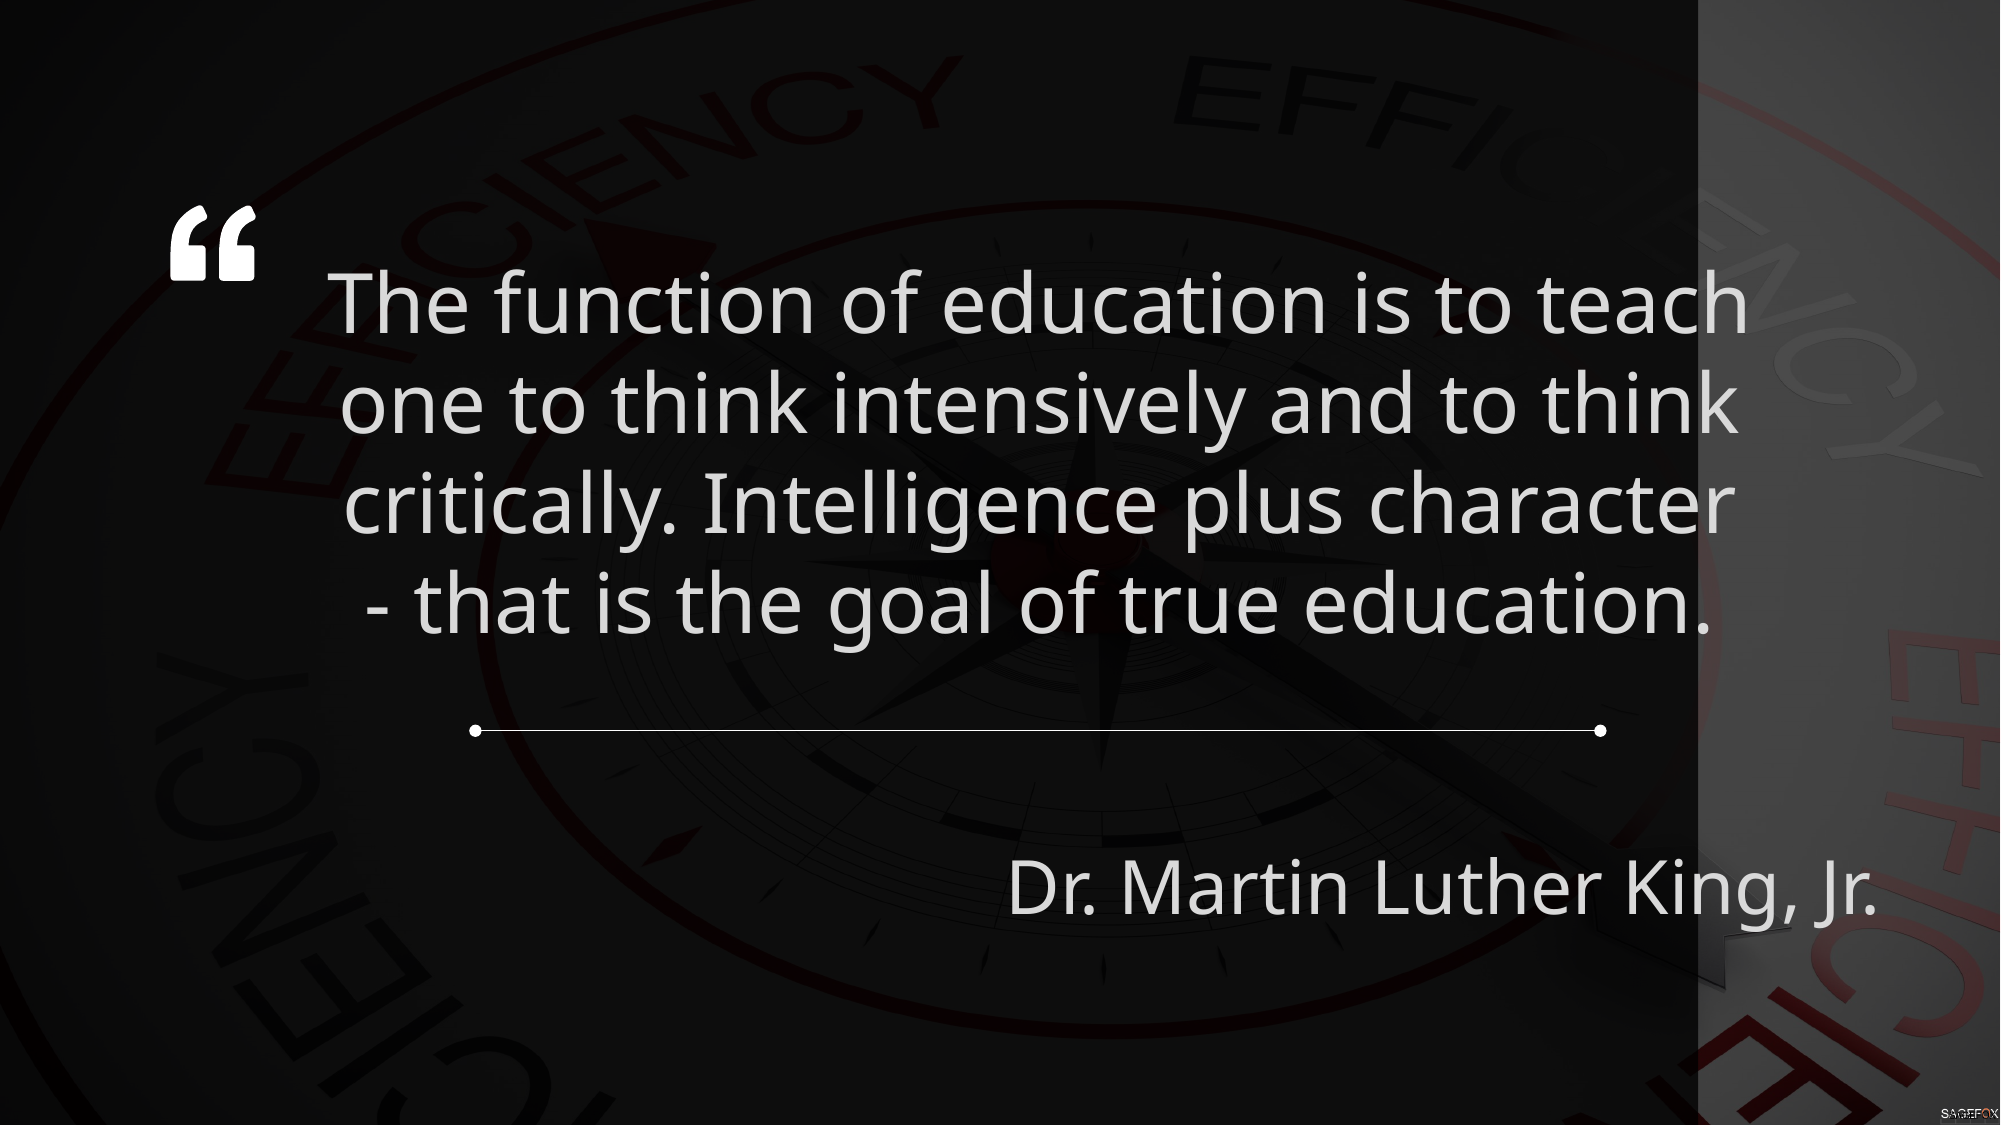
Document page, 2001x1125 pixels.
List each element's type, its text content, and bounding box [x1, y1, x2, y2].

picture [1699, 0, 2001, 1125]
text_box [0, 0, 1699, 1125]
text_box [170, 205, 256, 281]
text_box The function of education is to teach one to think intensively and to think critically. Intelligence plus character - that is the goal of true education. [303, 243, 1777, 658]
text_box Dr. Martin Luther King, Jr. [989, 831, 1897, 937]
